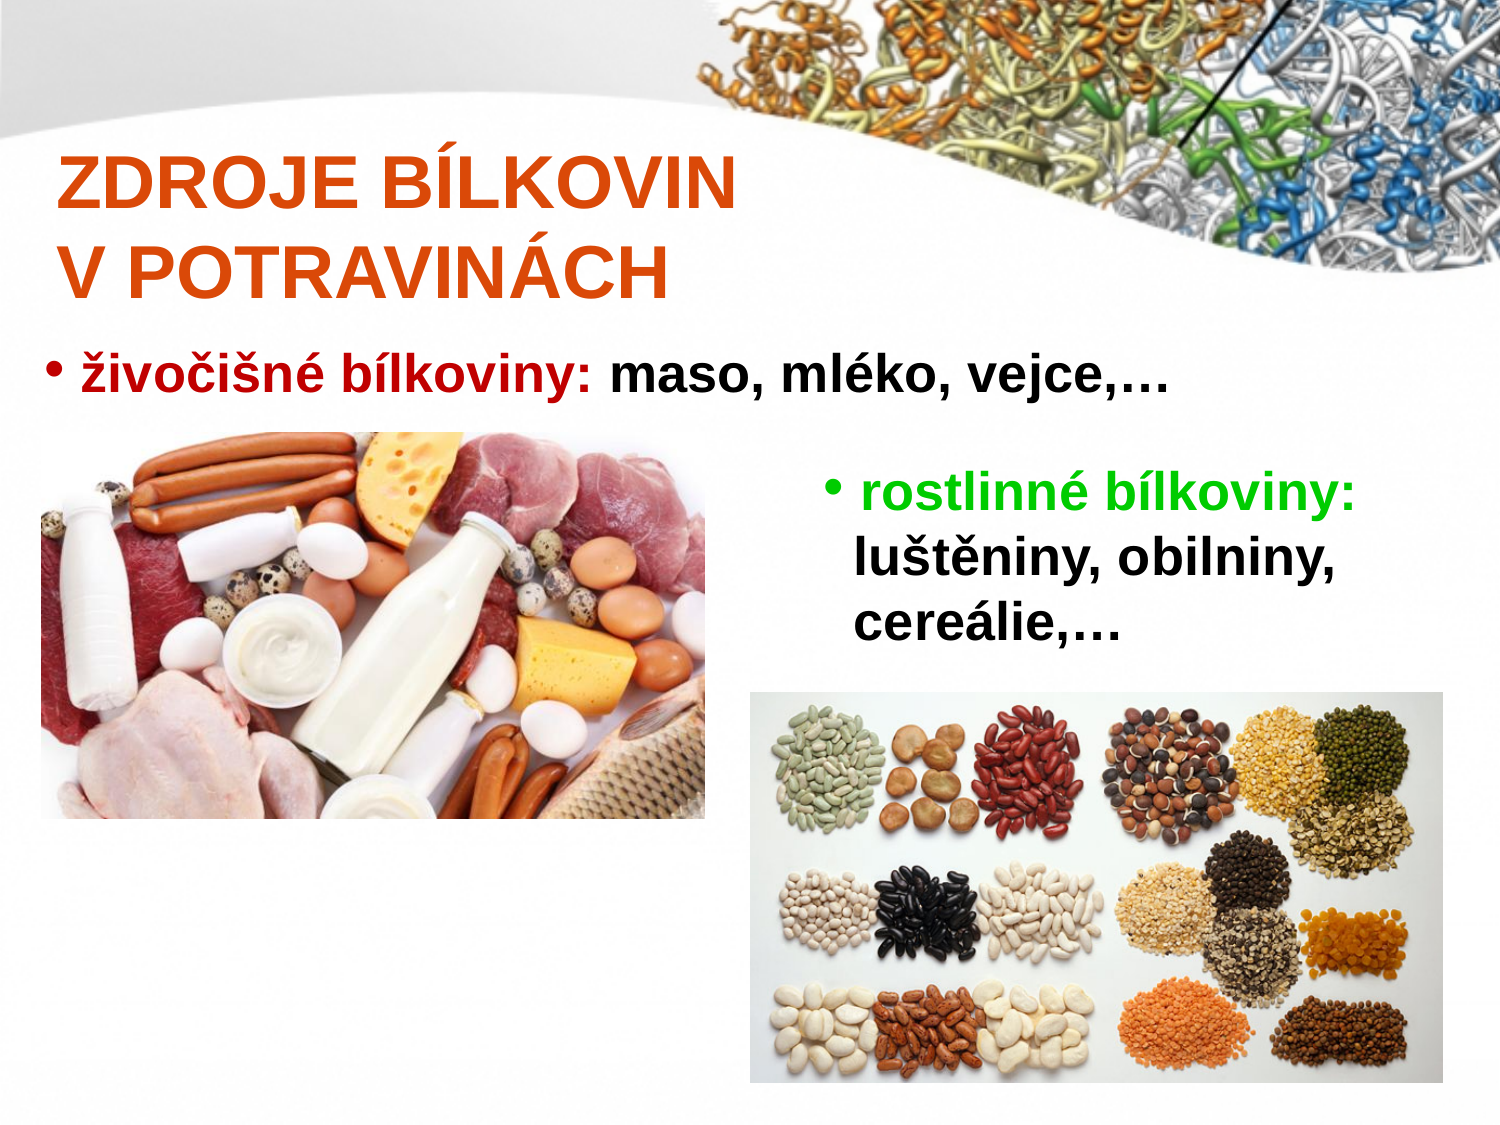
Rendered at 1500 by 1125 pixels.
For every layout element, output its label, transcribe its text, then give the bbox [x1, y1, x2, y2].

text_box rostlinné bílkoviny: luštěniny, obilniny, cereálie,… [809, 444, 1424, 659]
text_box ZDROJE BÍLKOVIN V POTRAVINÁCH [41, 126, 809, 326]
picture [0, 0, 1500, 1125]
text_box živočišné bílkoviny: maso, mléko, vejce,… [29, 326, 1388, 411]
